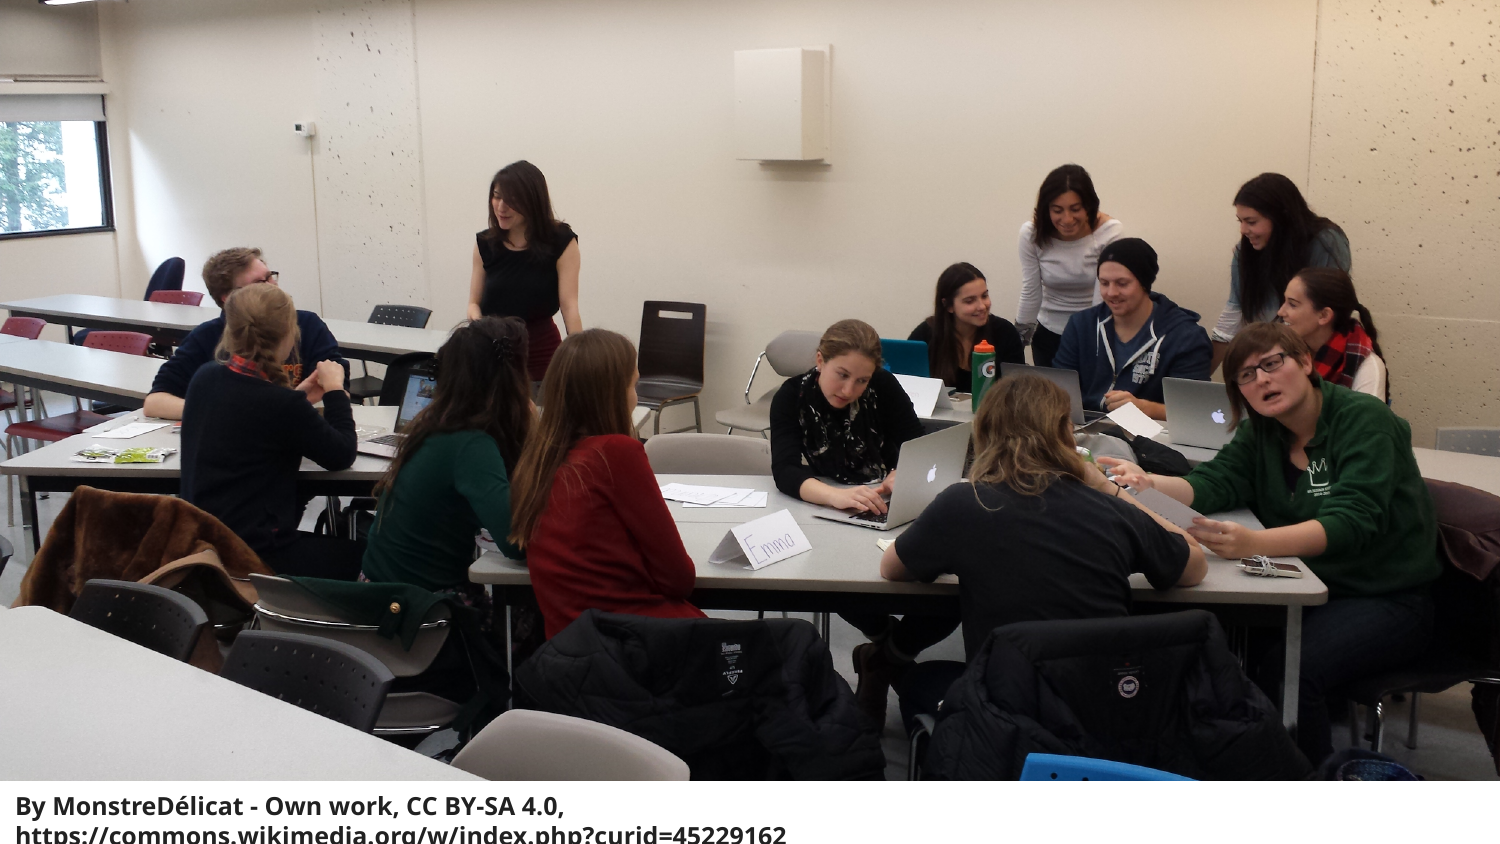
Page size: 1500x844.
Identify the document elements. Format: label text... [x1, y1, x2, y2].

picture [0, 0, 1500, 782]
list By MonstreDélicat - Own work, CC BY-SA 4.0, https://commons.wikimedia.org/w/index.php?curid=45229162 [0, 789, 984, 844]
